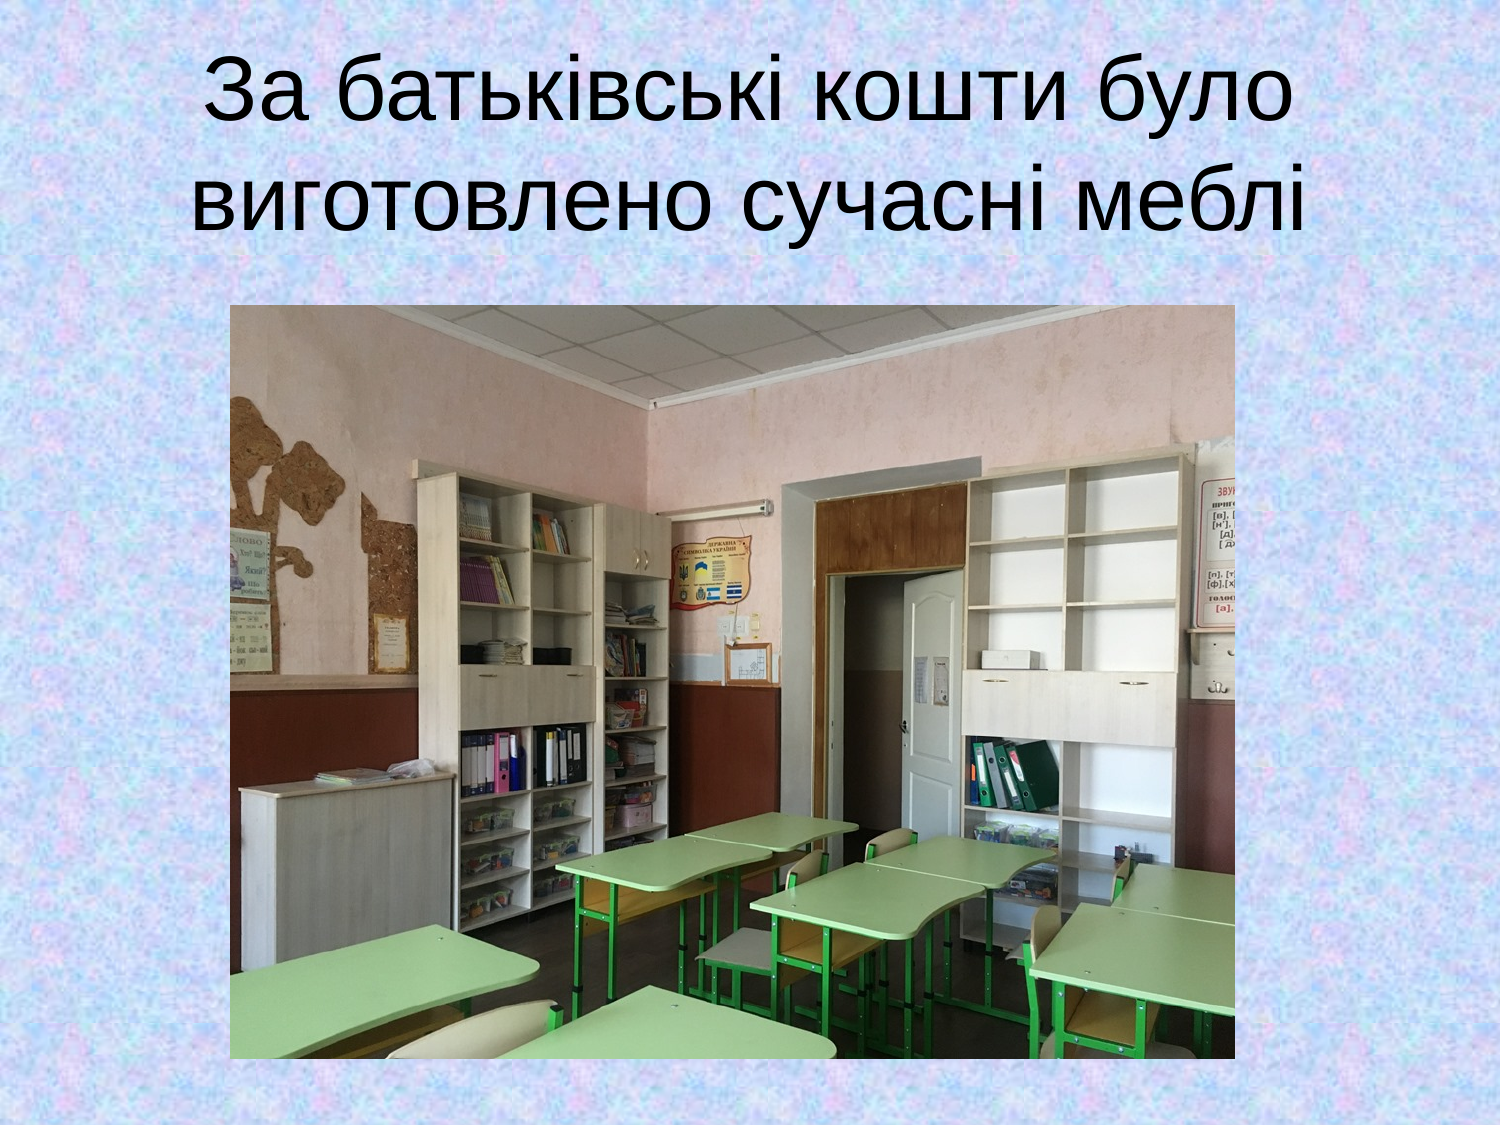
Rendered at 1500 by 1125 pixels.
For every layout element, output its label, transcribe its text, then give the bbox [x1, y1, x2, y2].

picture [0, 0, 1500, 1125]
title За батьківські кошти було виготовлено сучасні меблі [74, 44, 1426, 233]
